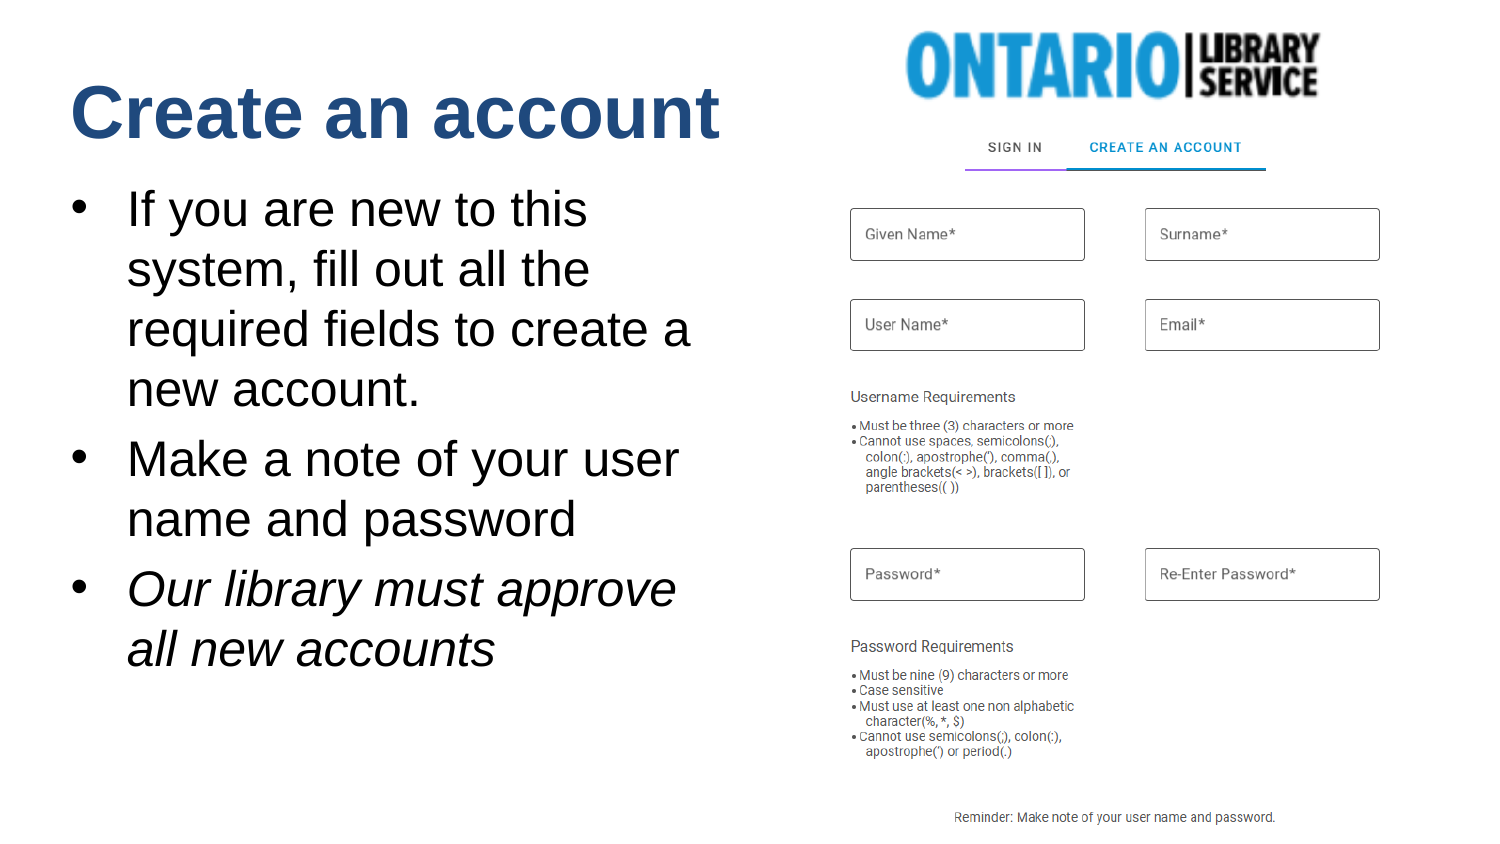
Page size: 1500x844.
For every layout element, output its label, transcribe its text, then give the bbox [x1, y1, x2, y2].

list If you are new to this system, fill out all the required fields to create a new account. Make a note of your user name and password Our library must approve all new accounts [55, 168, 717, 720]
list Create an account [55, 56, 744, 169]
picture [749, 0, 1500, 844]
